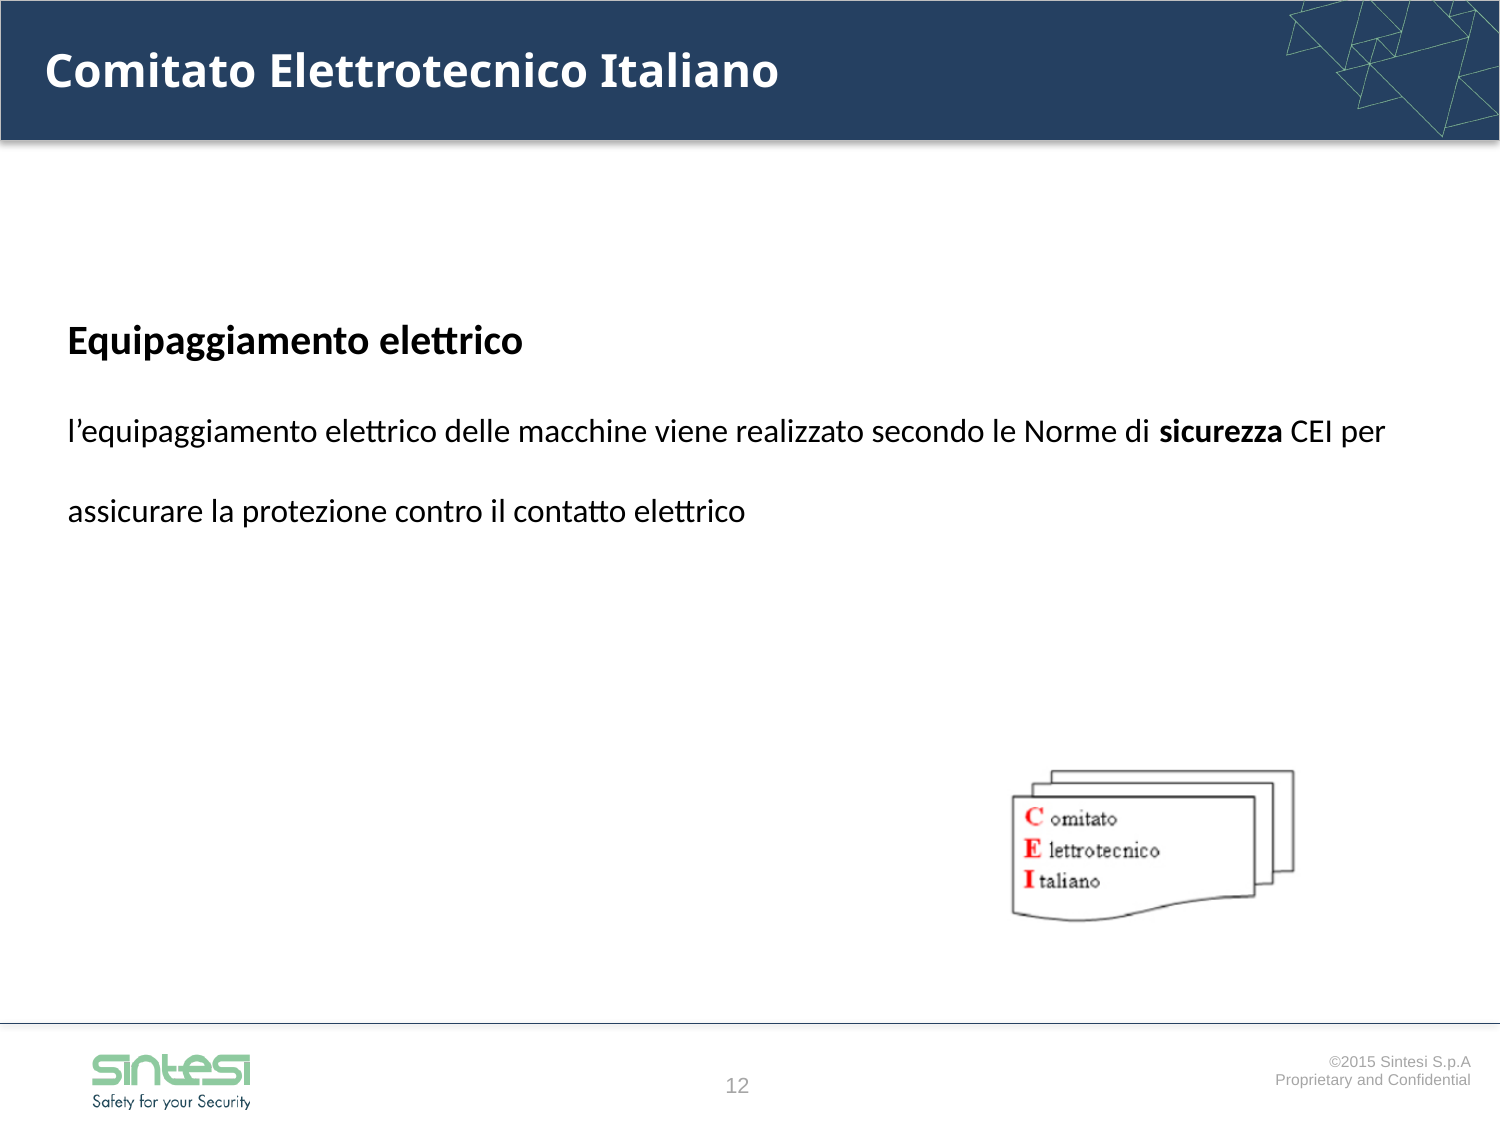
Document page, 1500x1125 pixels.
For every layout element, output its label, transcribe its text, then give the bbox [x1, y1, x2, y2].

text_box Equipaggiamento elettrico l’equipaggiamento elettrico delle macchine viene realizzato secondo le Norme di sicurezza CEI per assicurare la protezione contro il contatto elettrico [53, 255, 1403, 931]
picture [985, 763, 1323, 935]
title Comitato Elettrotecnico Italiano [29, 0, 1380, 140]
